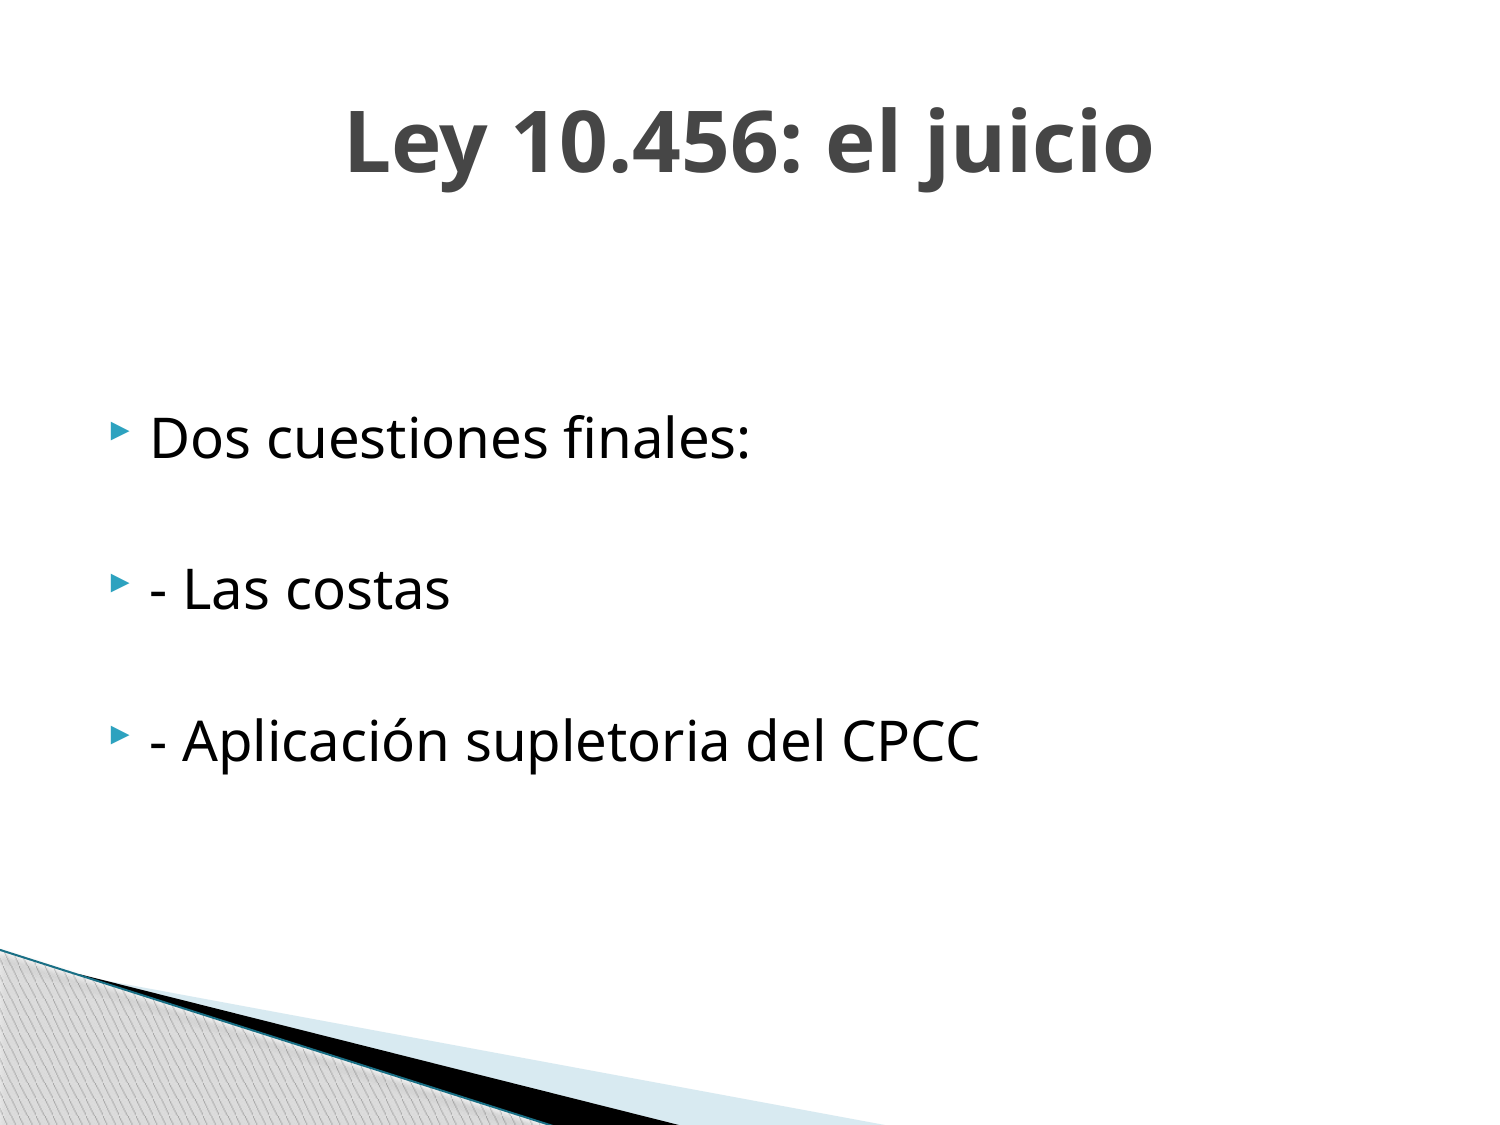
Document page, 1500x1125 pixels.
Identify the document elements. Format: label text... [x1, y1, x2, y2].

list Dos cuestiones finales: - Las costas - Aplicación supletoria del CPCC [75, 243, 1425, 986]
title Ley 10.456: el juicio [75, 45, 1425, 233]
